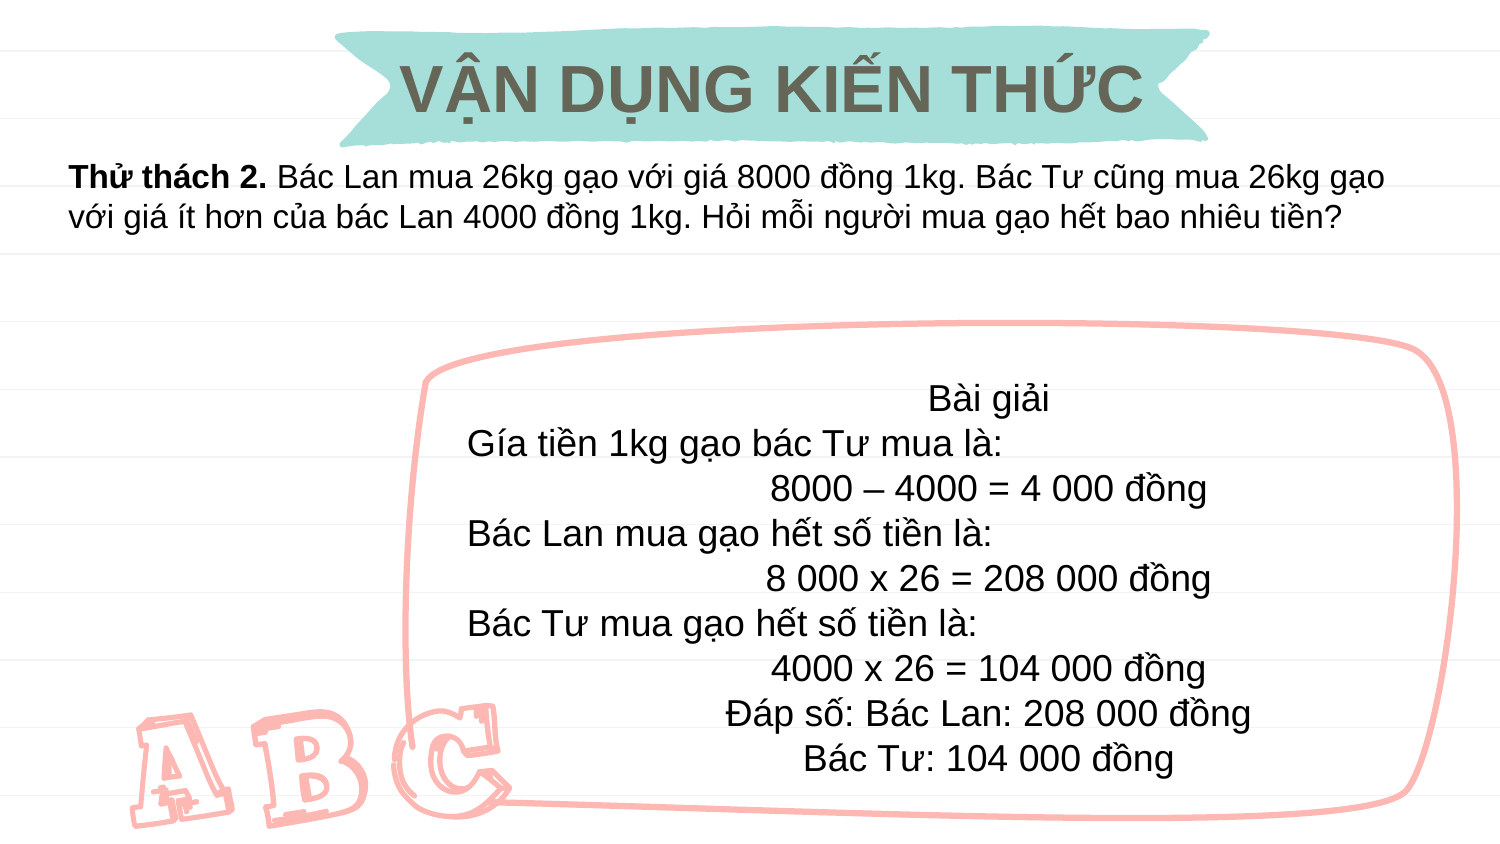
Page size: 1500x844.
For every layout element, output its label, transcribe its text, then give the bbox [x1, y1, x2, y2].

text_box Bài giải Gía tiền 1kg gạo bác Tư mua là: 8000 – 4000 = 4 000 đồng Bác Lan mua gạo hết số tiền là: 8 000 x 26 = 208 000 đồng Bác Tư mua gạo hết số tiền là: 4000 x 26 = 104 000 đồng Đáp số: Bác Lan: 208 000 đồng Bác Tư: 104 000 đồng [452, 366, 1500, 787]
text_box Thử thách 2. Bác Lan mua 26kg gạo với giá 8000 đồng 1kg. Bác Tư cũng mua 26kg gạo với giá ít hơn của bác Lan 4000 đồng 1kg. Hỏi mỗi người mua gạo hết bao nhiêu tiền? [53, 147, 1447, 243]
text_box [391, 709, 507, 820]
text_box [510, 787, 1412, 821]
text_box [294, 25, 1251, 148]
text_box [403, 320, 1434, 707]
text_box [258, 712, 366, 820]
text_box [125, 715, 227, 821]
